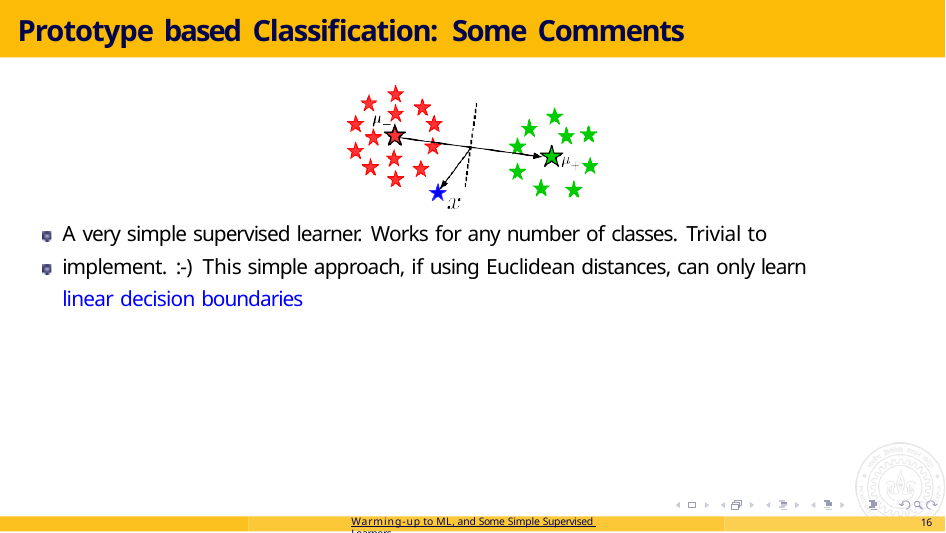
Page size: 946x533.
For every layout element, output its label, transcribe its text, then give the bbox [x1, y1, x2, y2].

picture [855, 442, 945, 516]
picture [347, 85, 598, 209]
title Prototype based Classification: Some Comments [15, 9, 690, 102]
text_box A very simple supervised learner. Works for any number of classes. Trivial to implement. :-) This simple approach, if using Euclidean distances, can only learn linear decision boundaries [60, 211, 866, 311]
picture [41, 231, 53, 242]
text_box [0, 516, 946, 532]
picture [41, 264, 53, 275]
